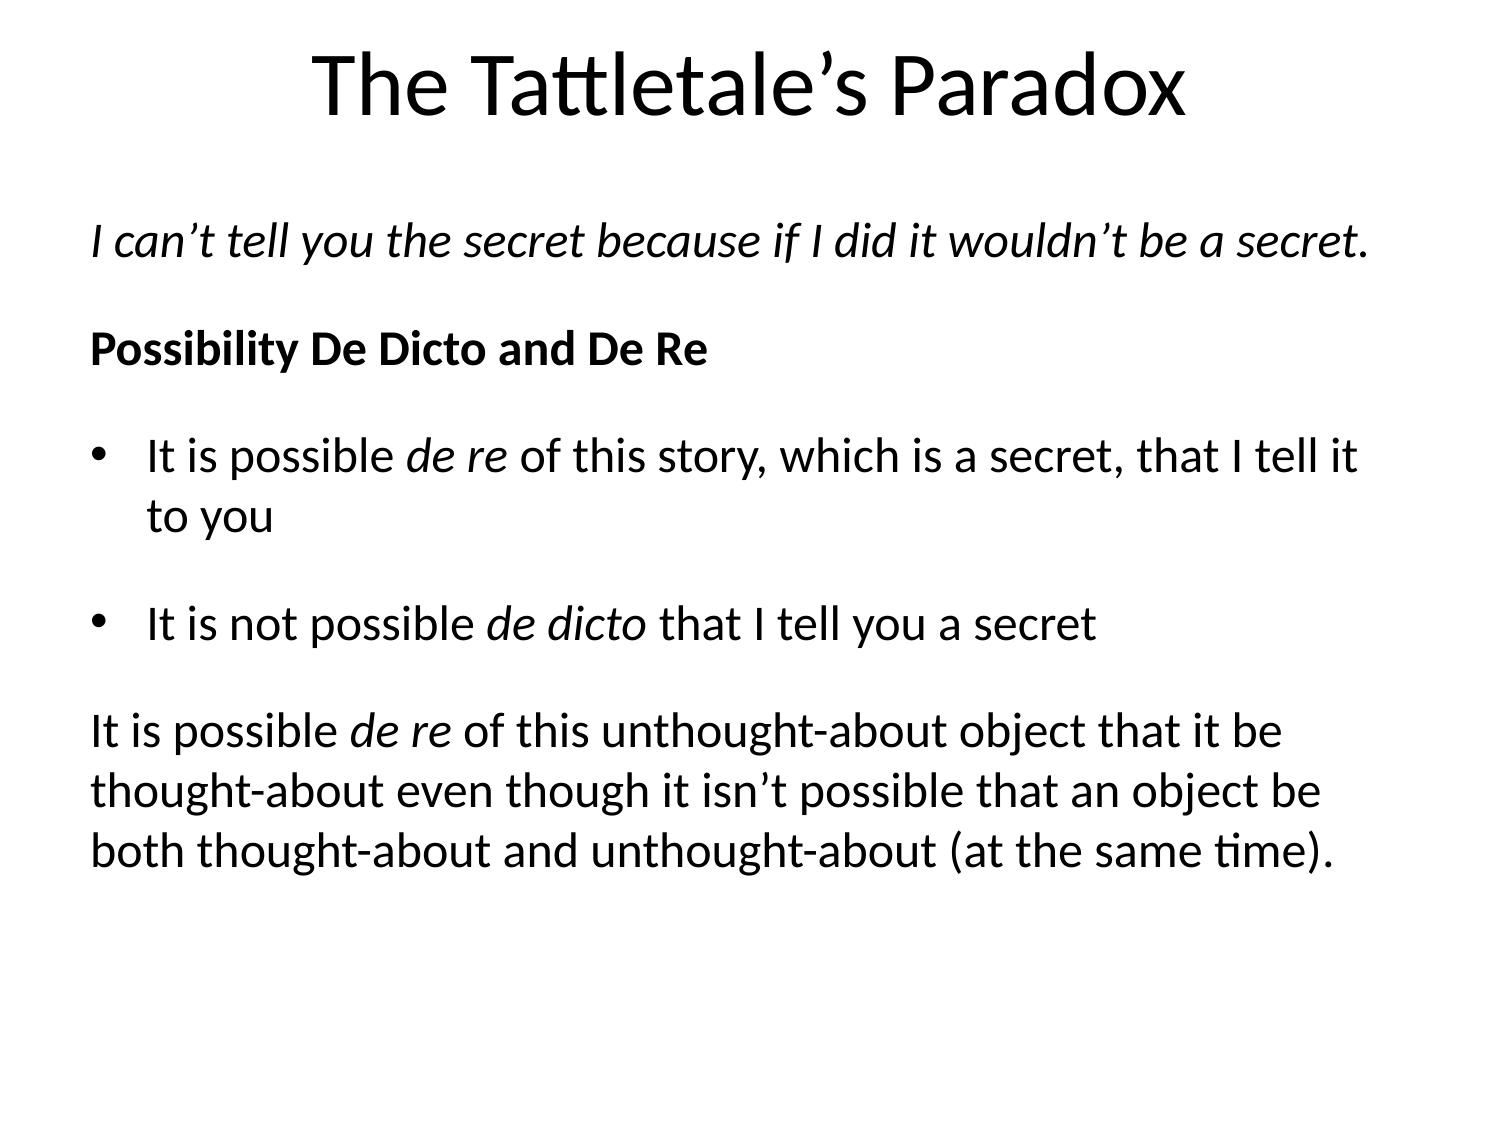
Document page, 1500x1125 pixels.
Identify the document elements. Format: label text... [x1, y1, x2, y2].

list I can’t tell you the secret because if I did it wouldn’t be a secret. Possibility De Dicto and De Re It is possible de re of this story, which is a secret, that I tell it to you It is not possible de dicto that I tell you a secret It is possible de re of this unthought-about object that it be thought-about even though it isn’t possible that an object be both thought-about and unthought-about (at the same time). [75, 200, 1425, 1103]
title The Tattletale’s Paradox [75, 0, 1425, 158]
